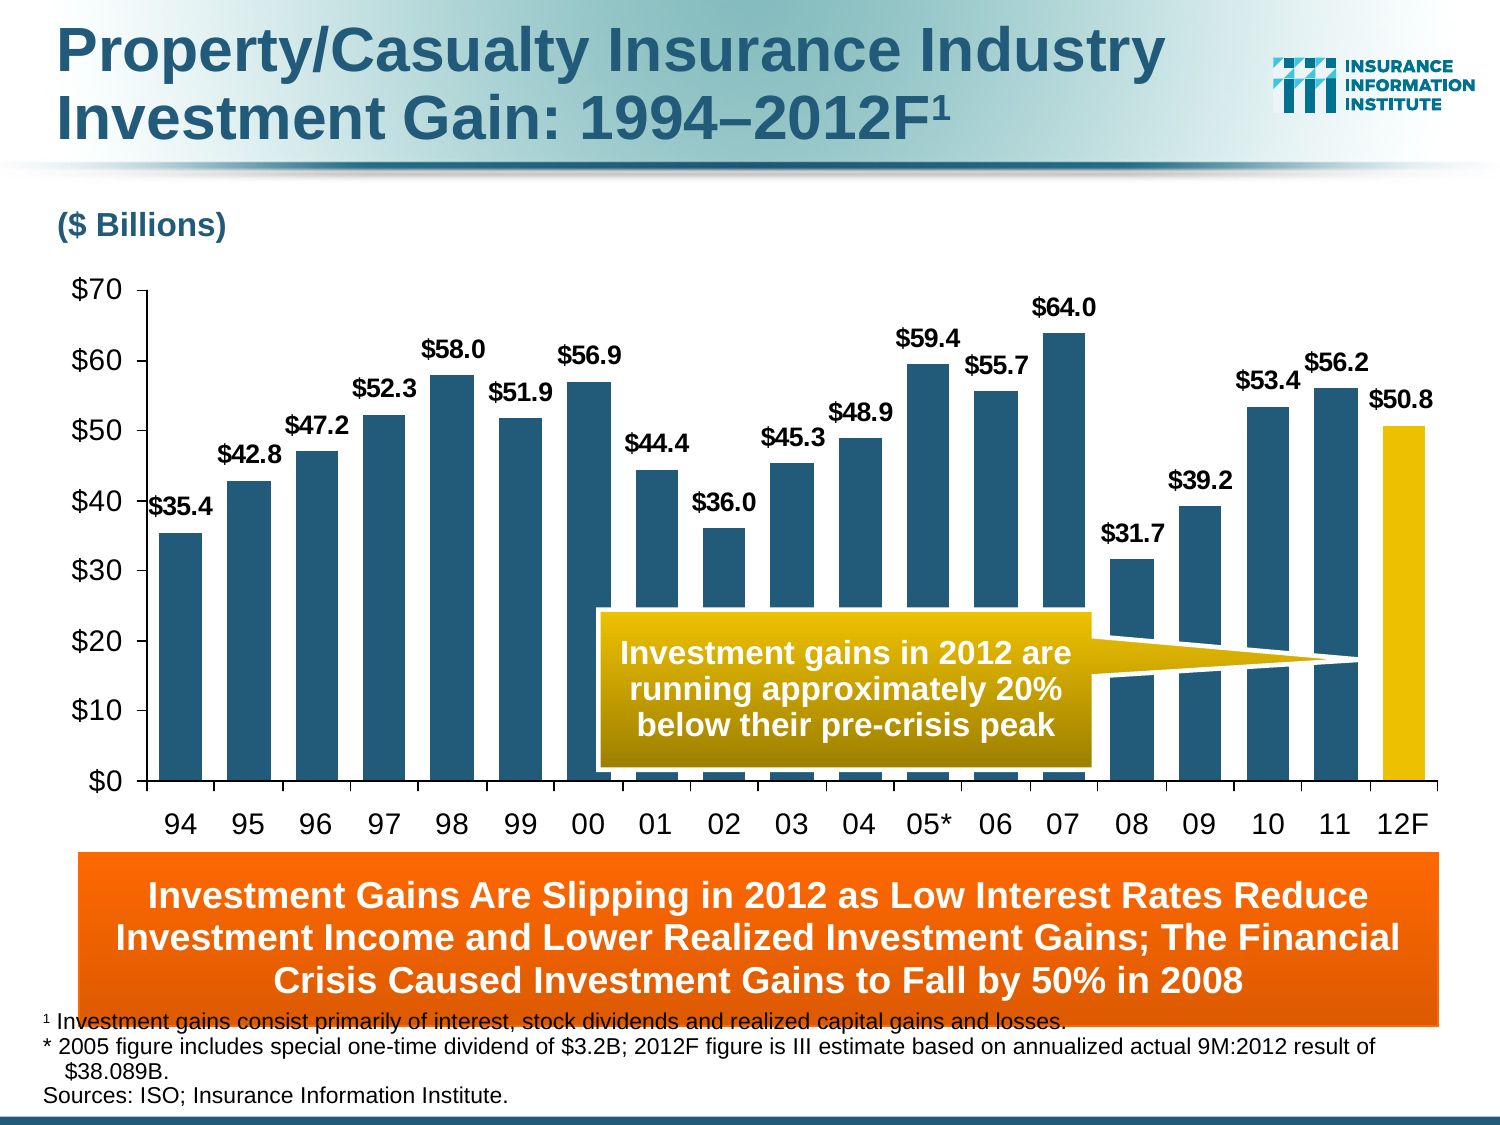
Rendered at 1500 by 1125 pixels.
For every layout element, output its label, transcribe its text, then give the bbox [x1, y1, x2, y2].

text_box ($ Billions) [56, 207, 1406, 244]
text_box Investment Gains Are Slipping in 2012 as Low Interest Rates Reduce Investment Income and Lower Realized Investment Gains; The Financial Crisis Caused Investment Gains to Fall by 50% in 2008 [79, 866, 1439, 1010]
text_box 1 Investment gains consist primarily of interest, stock dividends and realized capital gains and losses. * 2005 figure includes special one-time dividend of $3.2B; 2012F figure is III estimate based on annualized actual 9M:2012 result of $38.089B. Sources: ISO; Insurance Information Institute. [0, 1010, 1483, 1125]
title Property/Casualty Insurance Industry Investment Gain: 1994–2012F1 [48, 14, 1264, 157]
picture [0, 0, 1500, 189]
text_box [59, 255, 1446, 857]
